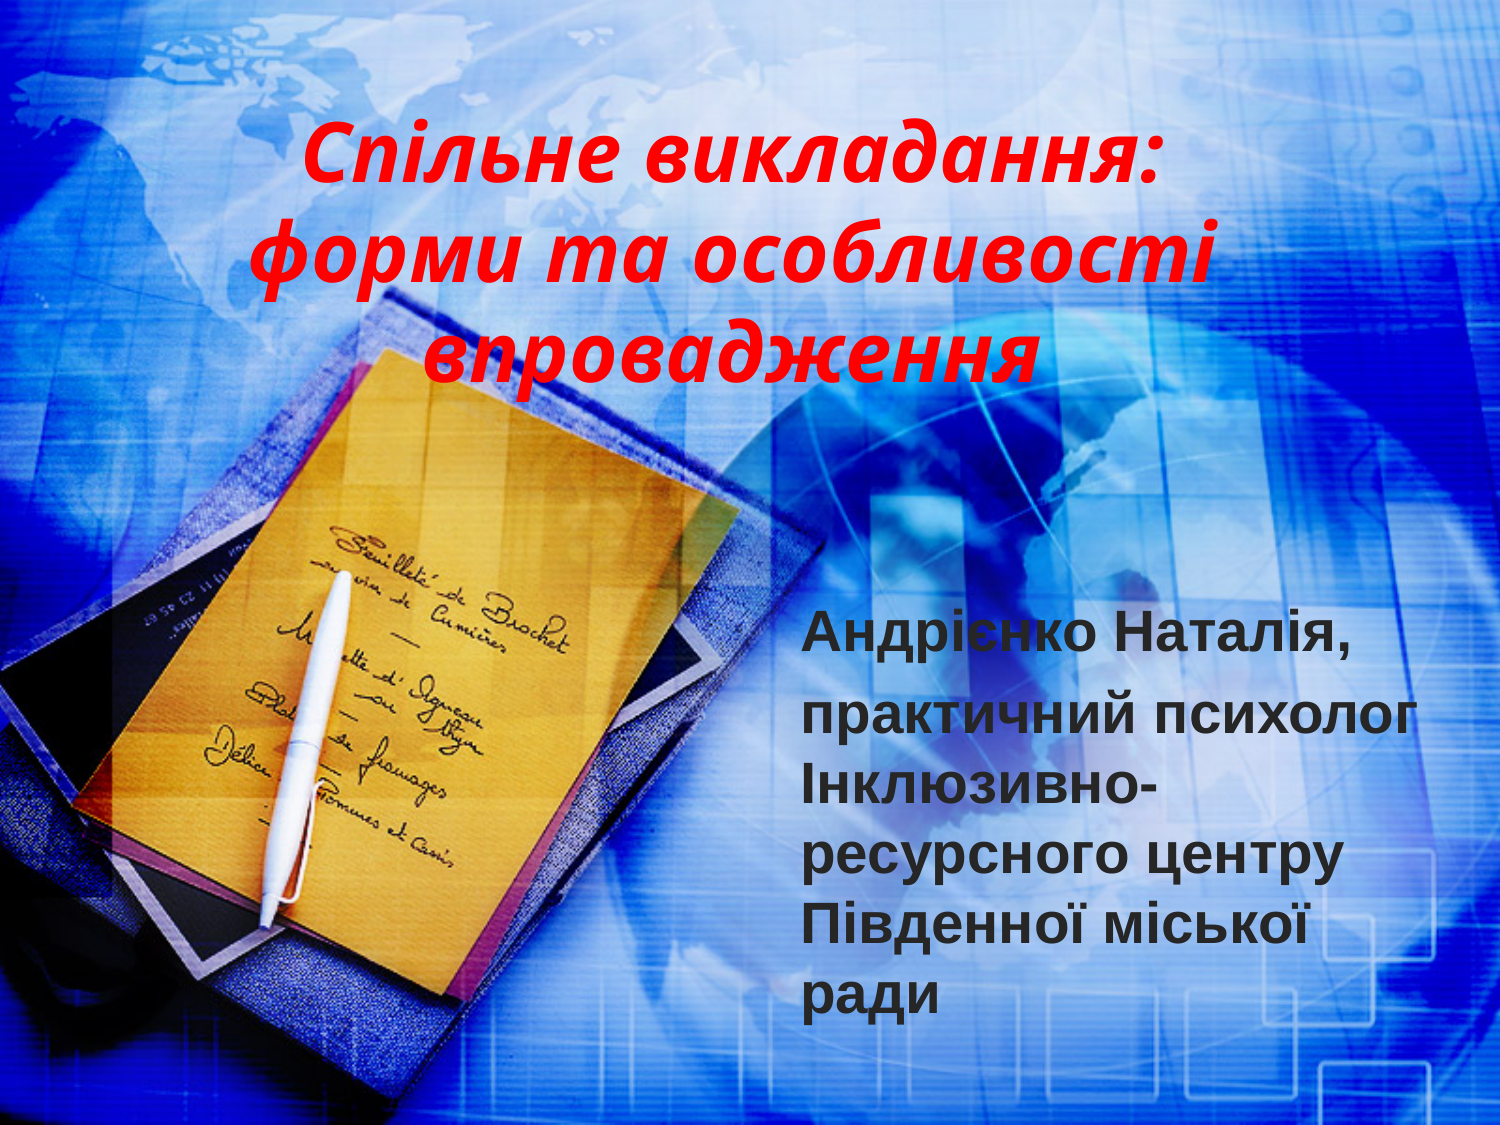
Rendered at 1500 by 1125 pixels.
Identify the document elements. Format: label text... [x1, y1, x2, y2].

subtitle Андрієнко Наталія, практичний психолог Інклюзивно-ресурсного центру Південної міської ради [785, 586, 1471, 1083]
title Спільне викладання: форми та особливості впровадження [206, 42, 1258, 457]
picture [0, 0, 1500, 1125]
